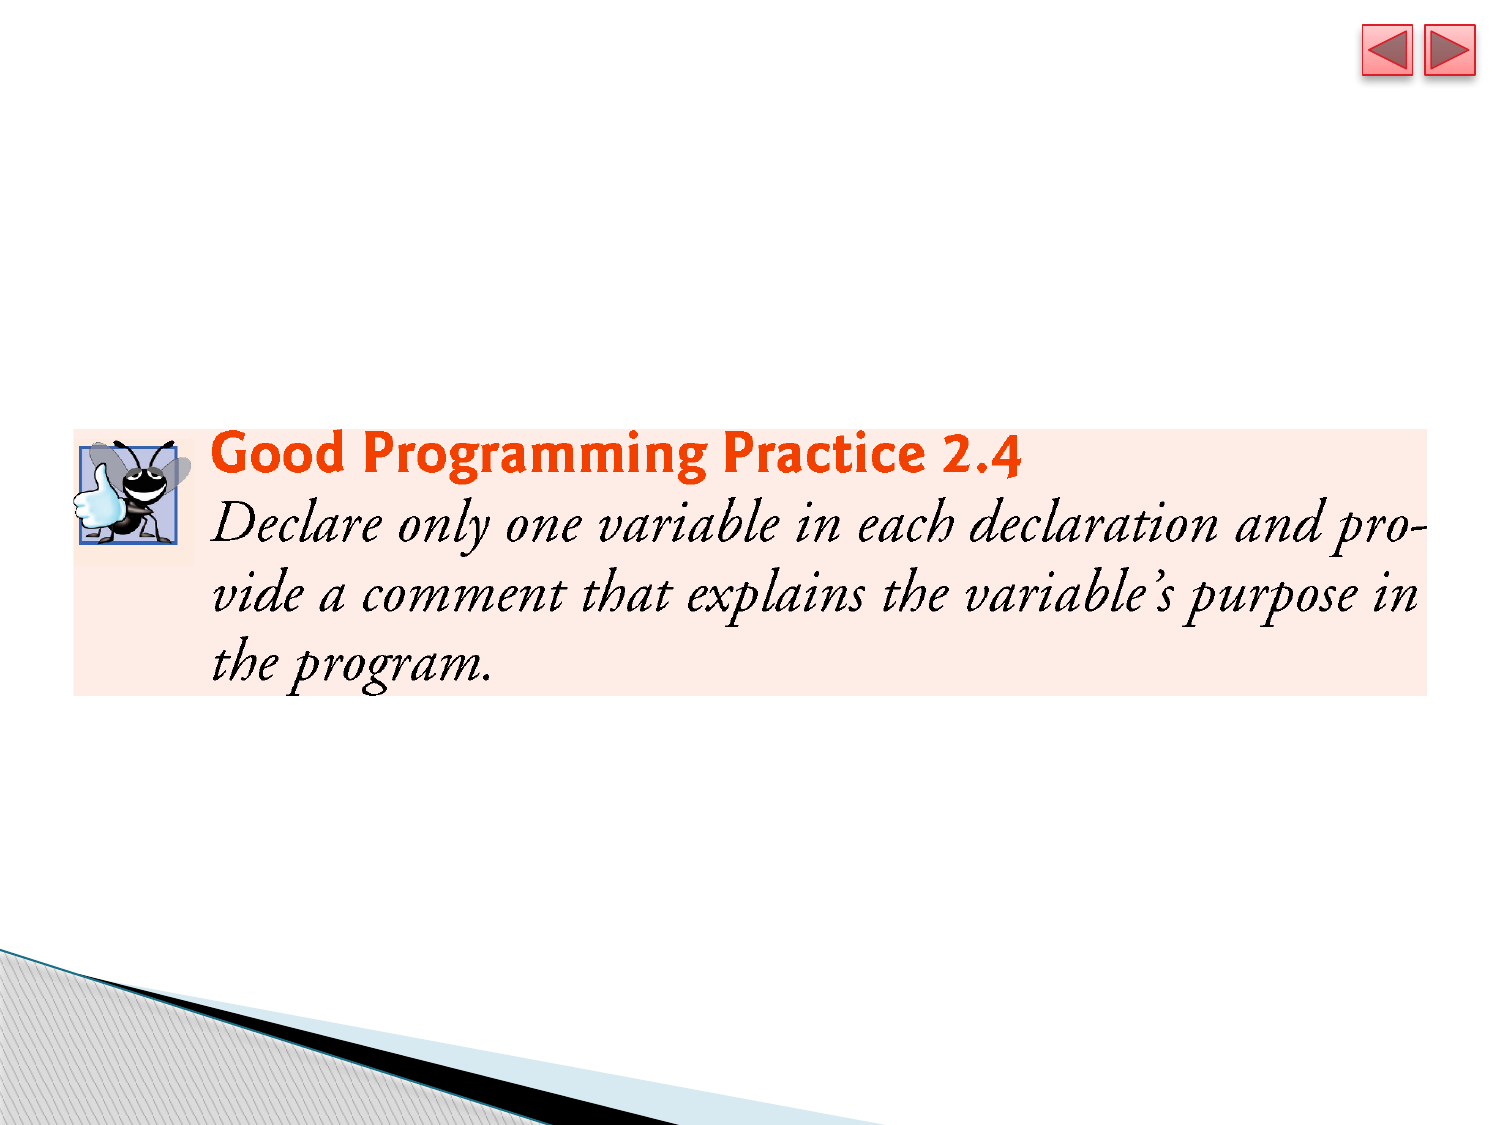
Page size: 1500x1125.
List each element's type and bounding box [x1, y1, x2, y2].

picture [0, 355, 1500, 769]
